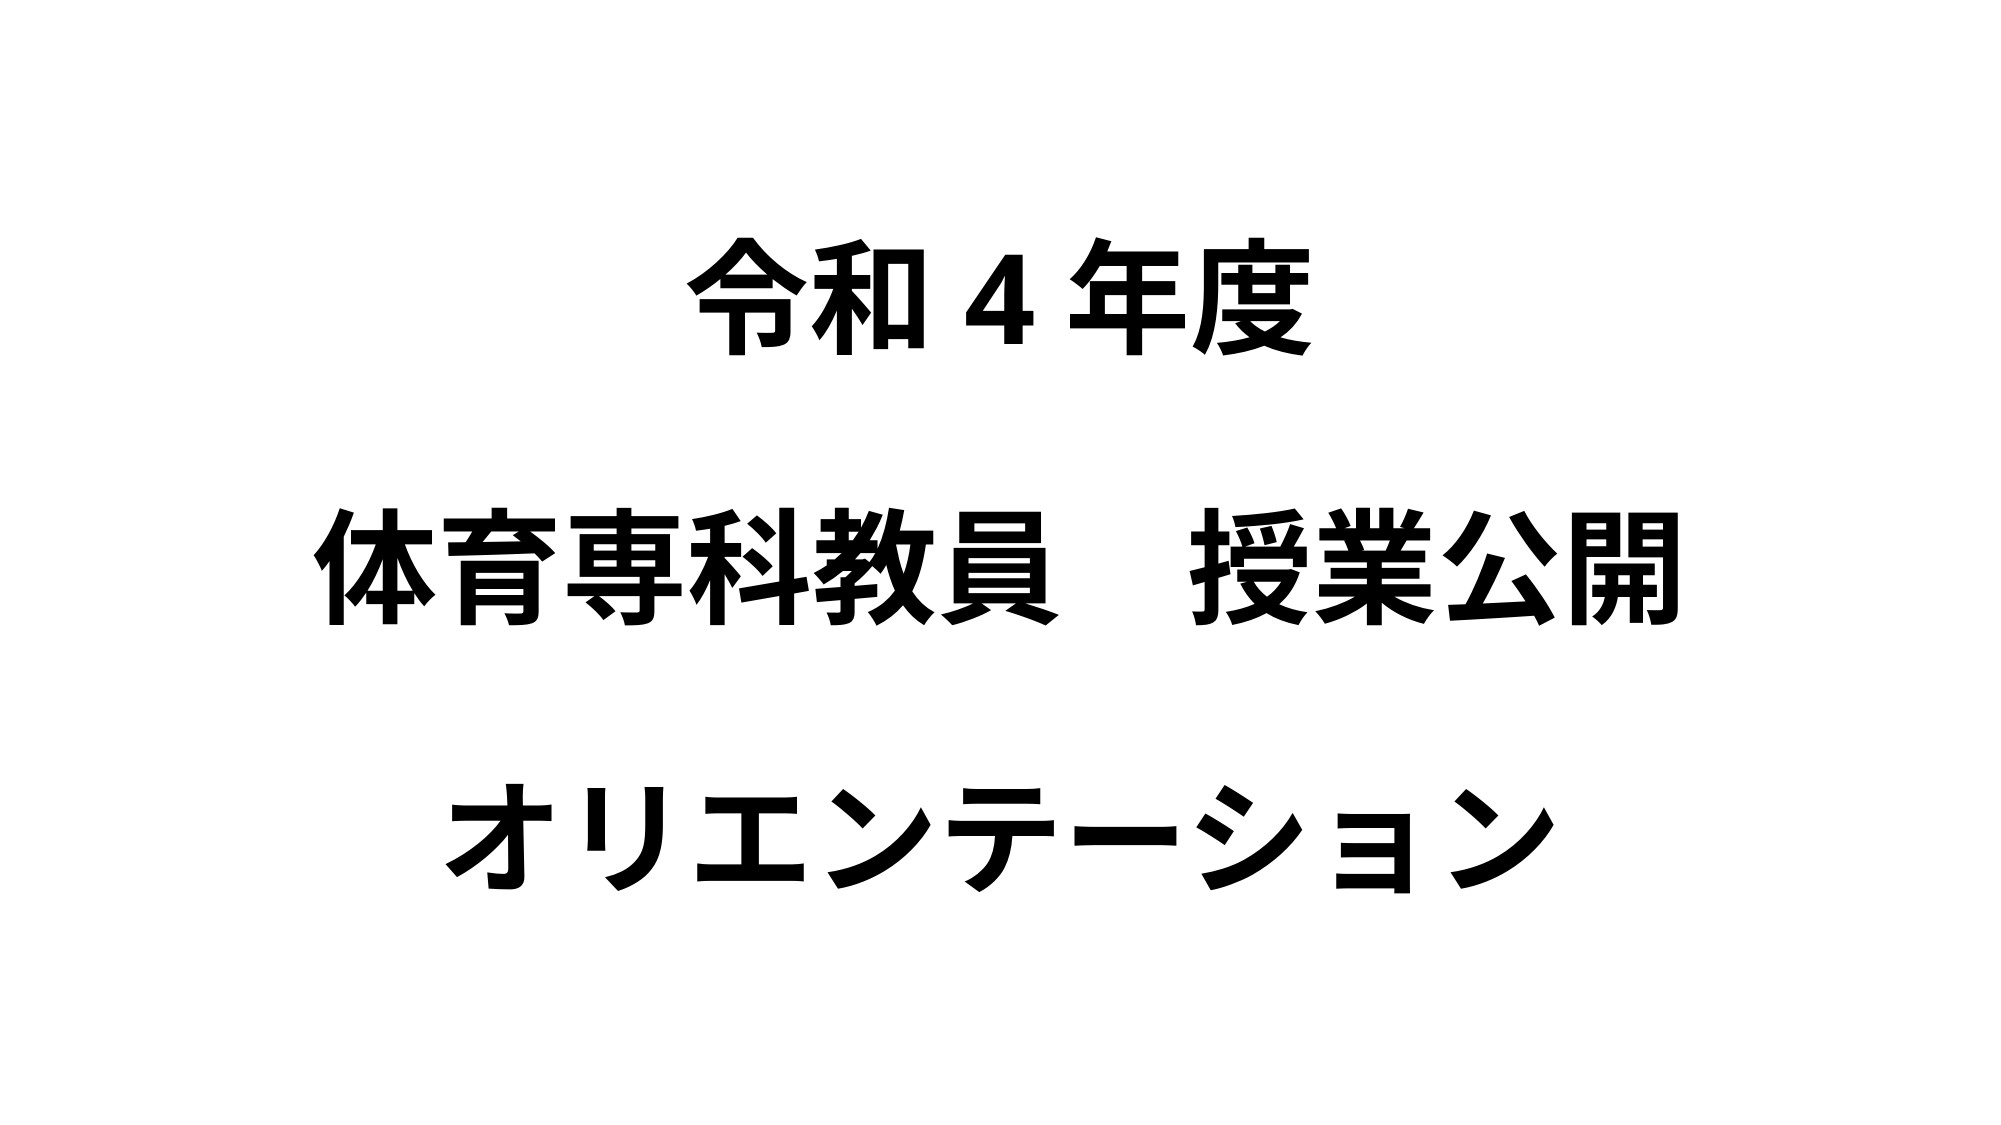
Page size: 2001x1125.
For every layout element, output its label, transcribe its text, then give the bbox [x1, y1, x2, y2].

title 令和4年度 体育専科教員 授業公開 オリエンテーション [249, 205, 1750, 920]
